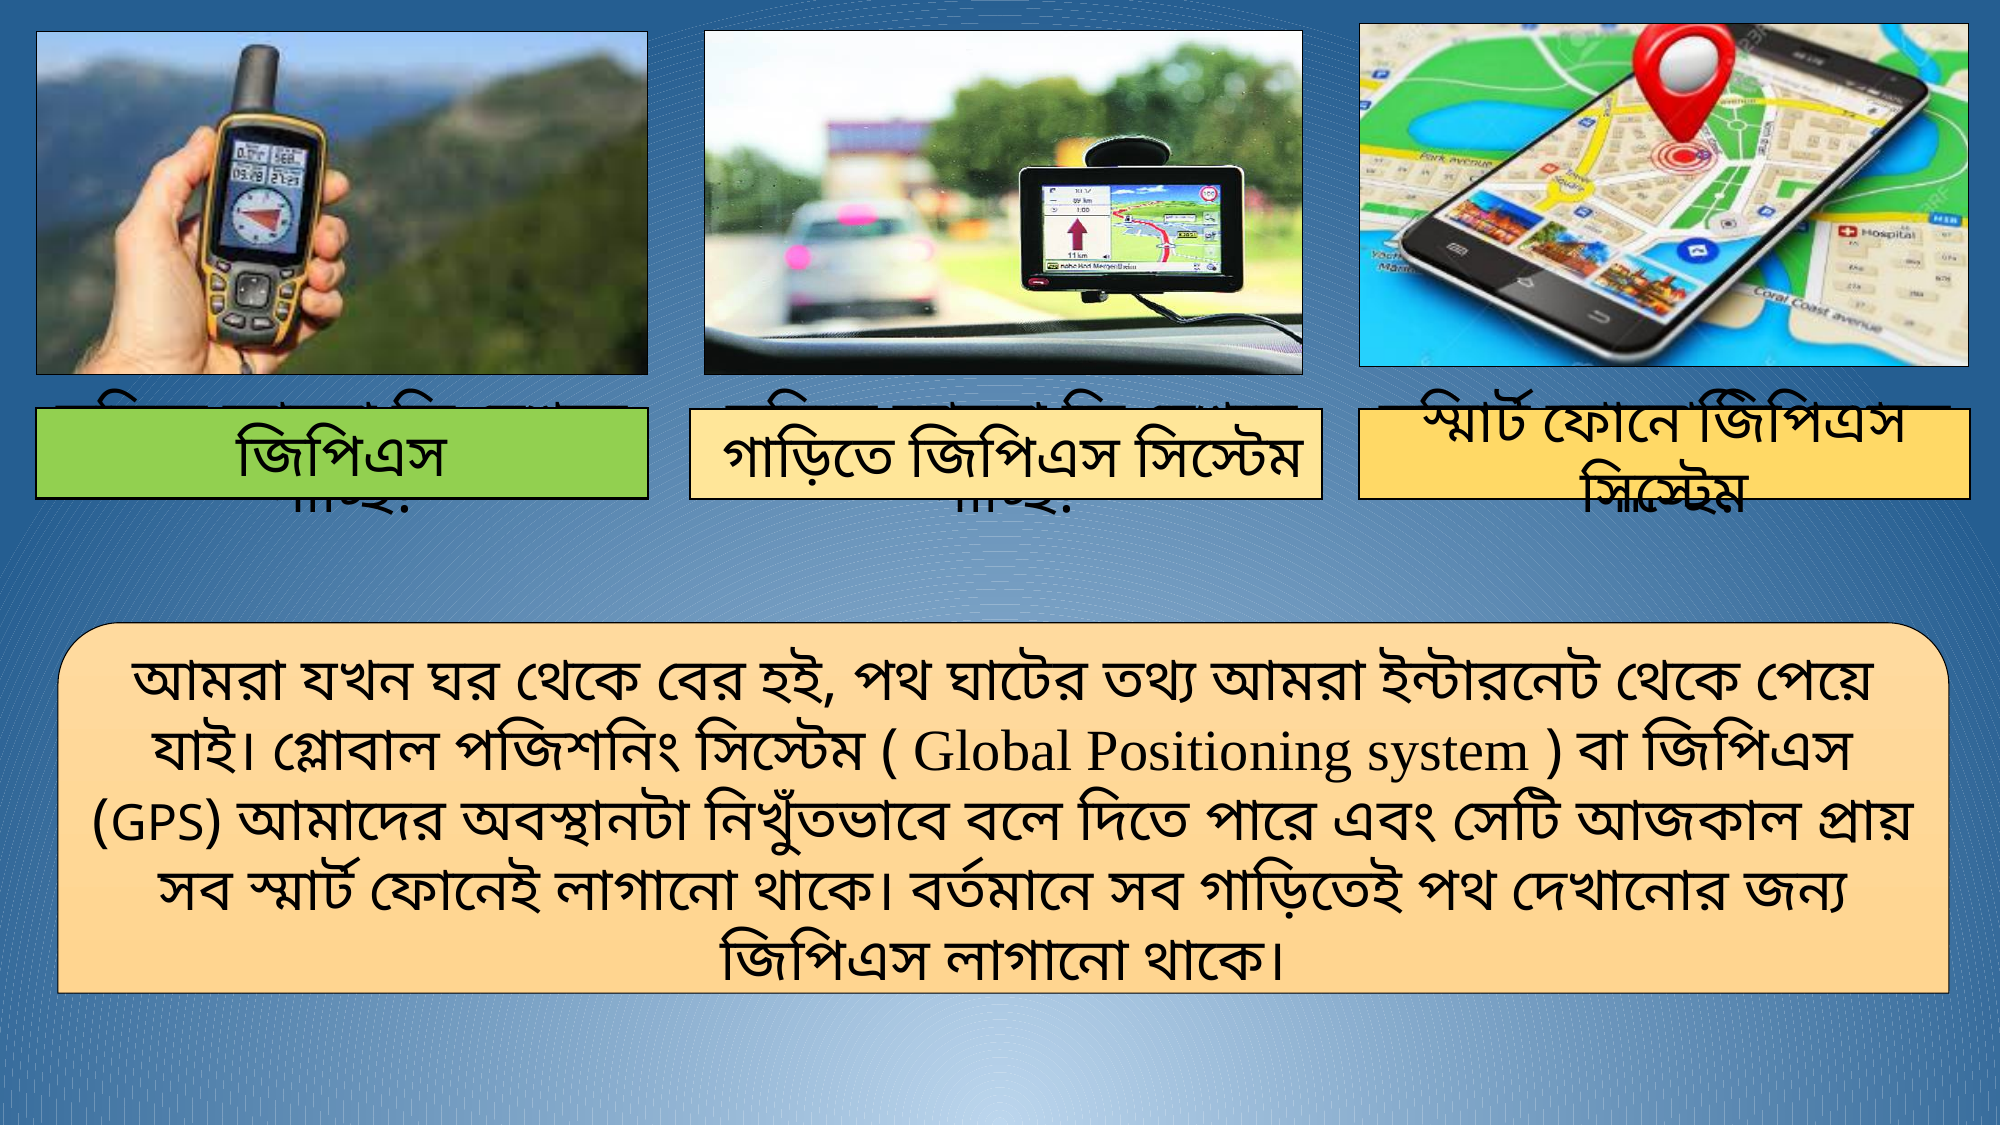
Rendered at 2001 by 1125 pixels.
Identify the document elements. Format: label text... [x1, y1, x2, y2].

text_box স্মার্ট ফোনে জিপিএস সিস্টেম [1358, 408, 1971, 500]
text_box আমরা যখন ঘর থেকে বের হই, পথ ঘাটের তথ্য আমরা ইন্টারনেট থেকে পেয়ে যাই। গ্লোবাল পজিশনিং সিস্টেম ( Global Positioning system ) বা জিপিএস (GPS) আমাদের অবস্থানটা নিখুঁতভাবে বলে দিতে পারে এবং সেটি আজকাল প্রায় সব স্মার্ট ফোনেই লাগানো থাকে। বর্তমানে সব গাড়িতেই পথ দেখানোর জন্য জিপিএস লাগানো থাকে। [57, 622, 1950, 994]
picture [36, 31, 648, 375]
picture [1359, 23, 1969, 368]
text_box গাড়িতে জিপিএস সিস্টেম [689, 408, 1323, 500]
text_box জিপিএস [35, 407, 649, 499]
picture [704, 30, 1303, 375]
